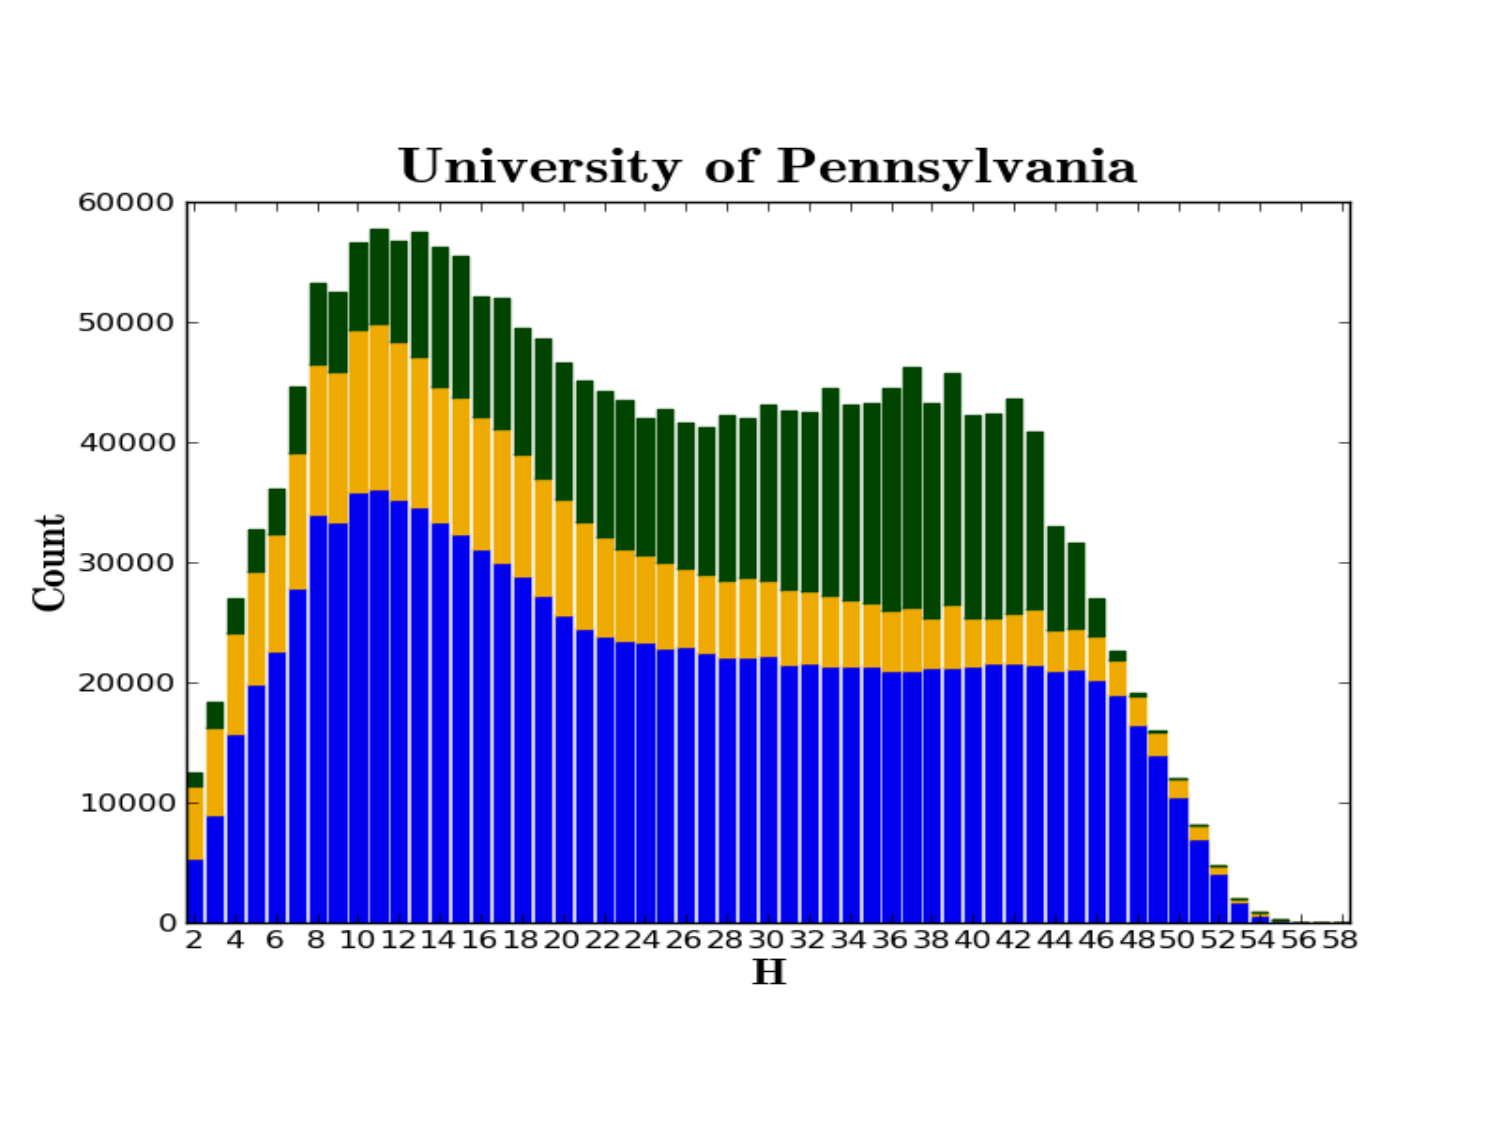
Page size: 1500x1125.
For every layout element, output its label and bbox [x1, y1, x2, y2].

text_box [0, 112, 1500, 1013]
